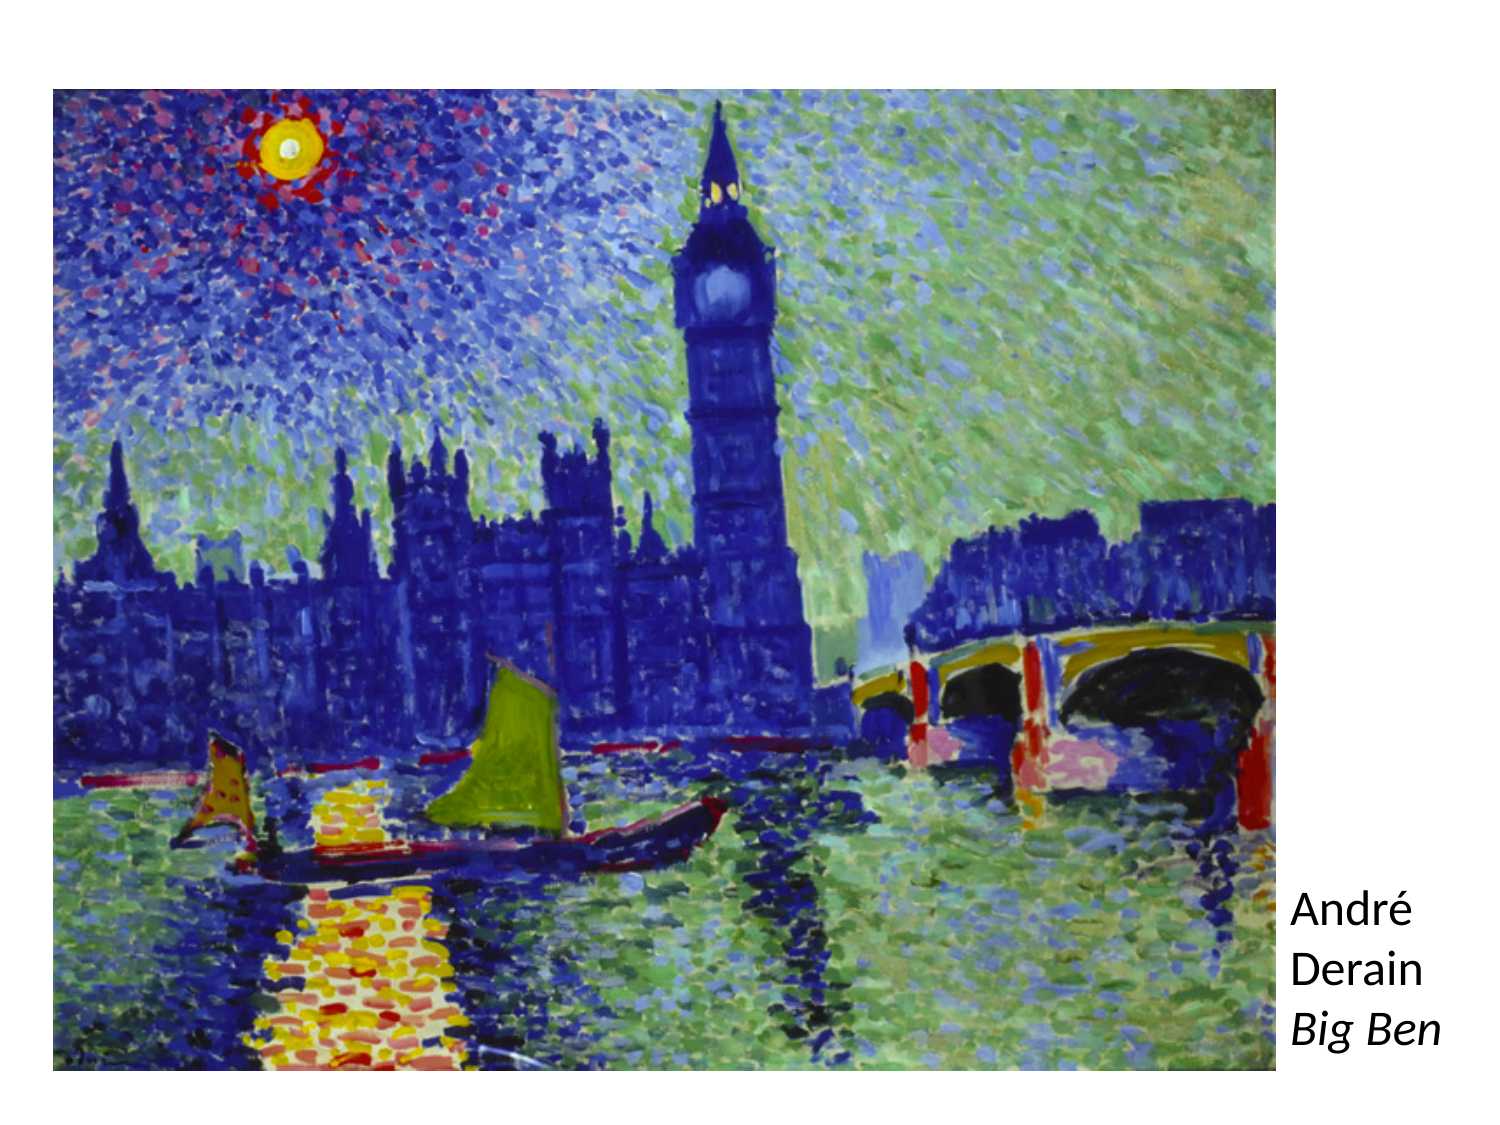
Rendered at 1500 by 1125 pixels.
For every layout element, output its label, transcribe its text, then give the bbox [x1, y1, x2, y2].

text_box André Derain Big Ben [1280, 868, 1483, 1064]
picture [52, 89, 1276, 1071]
